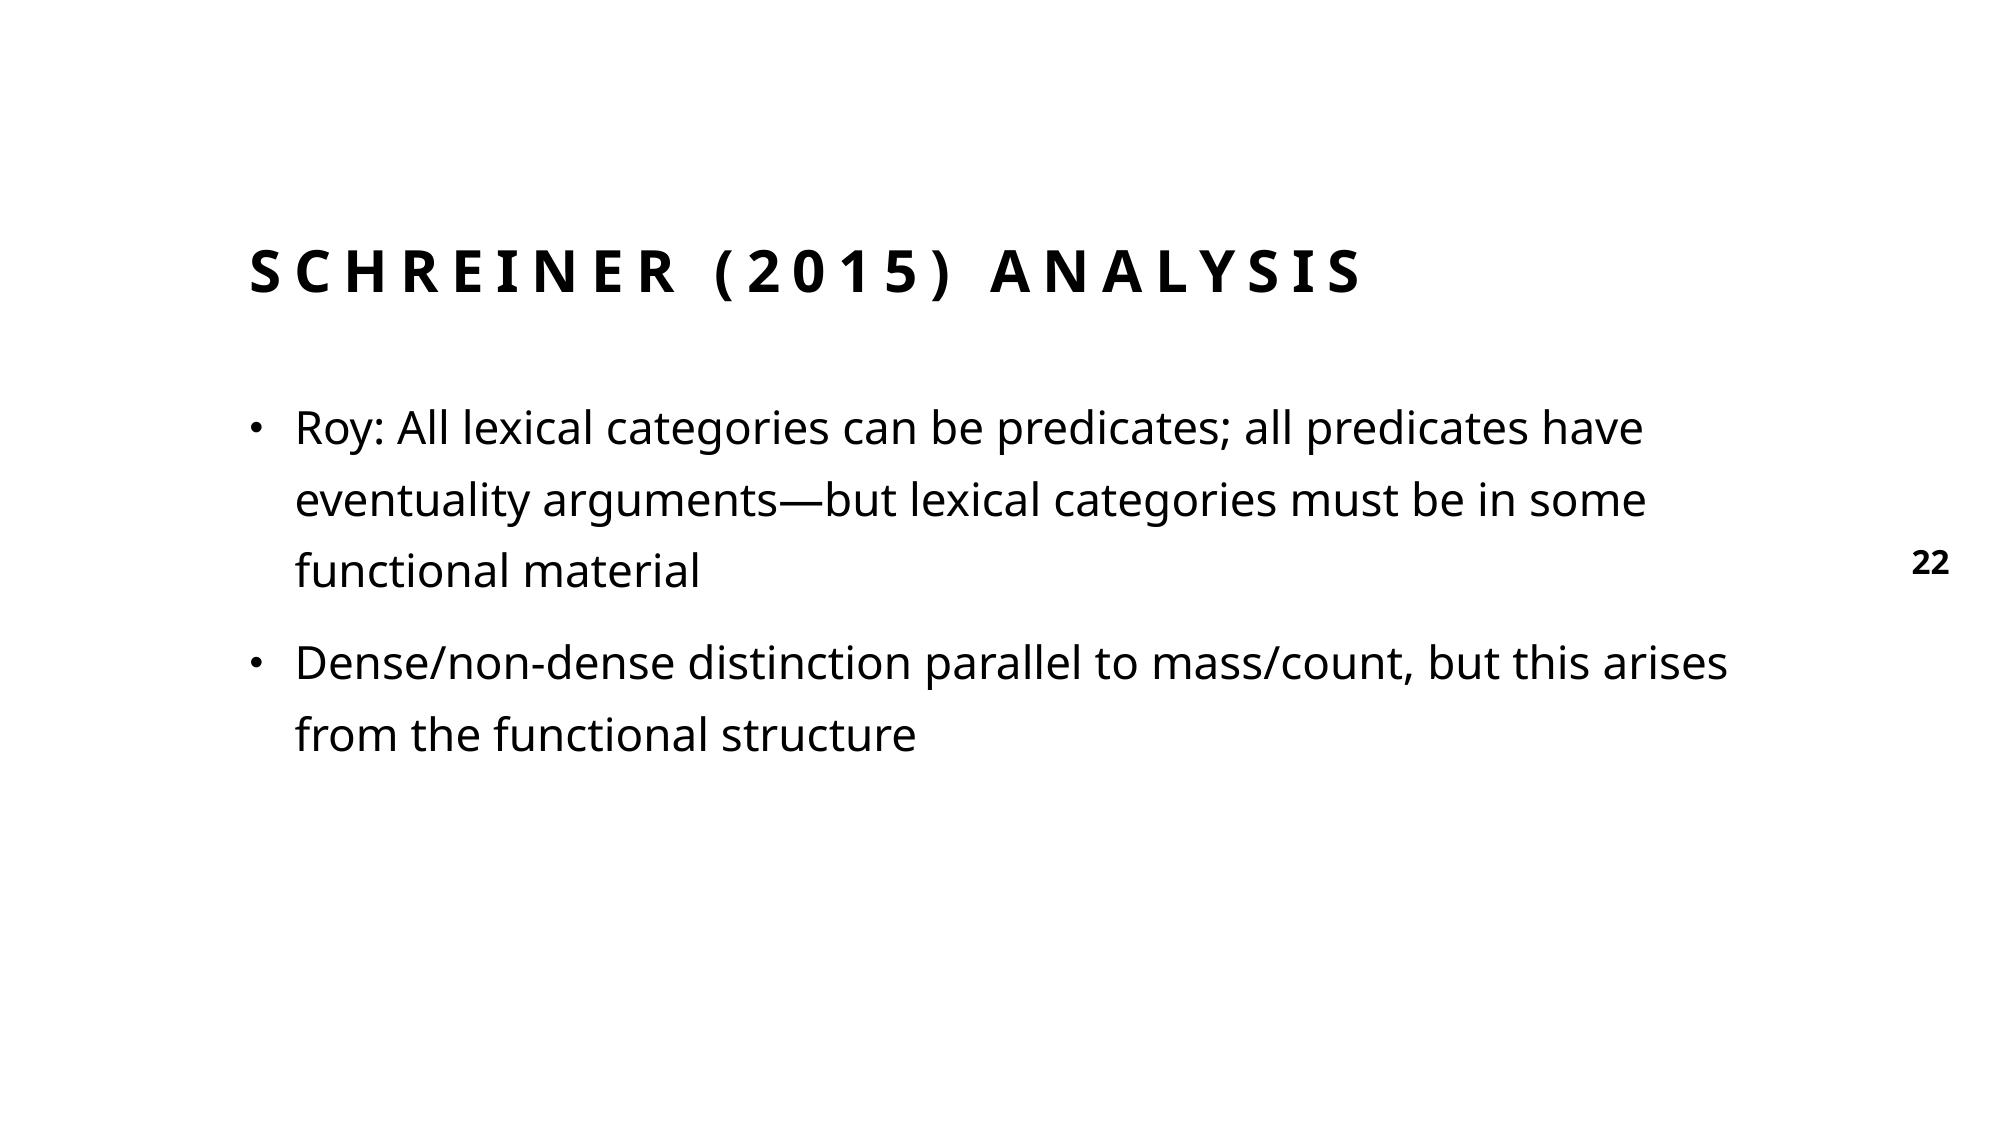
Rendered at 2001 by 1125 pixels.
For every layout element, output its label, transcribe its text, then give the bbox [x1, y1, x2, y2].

title Schreiner (2015) analysis [234, 171, 1750, 313]
list Roy: All lexical categories can be predicates; all predicates have eventuality arguments—but lexical categories must be in some functional material Dense/non-dense distinction parallel to mass/count, but this arises from the functional structure [234, 375, 1750, 1000]
slide_number 22 [1872, 528, 1989, 599]
